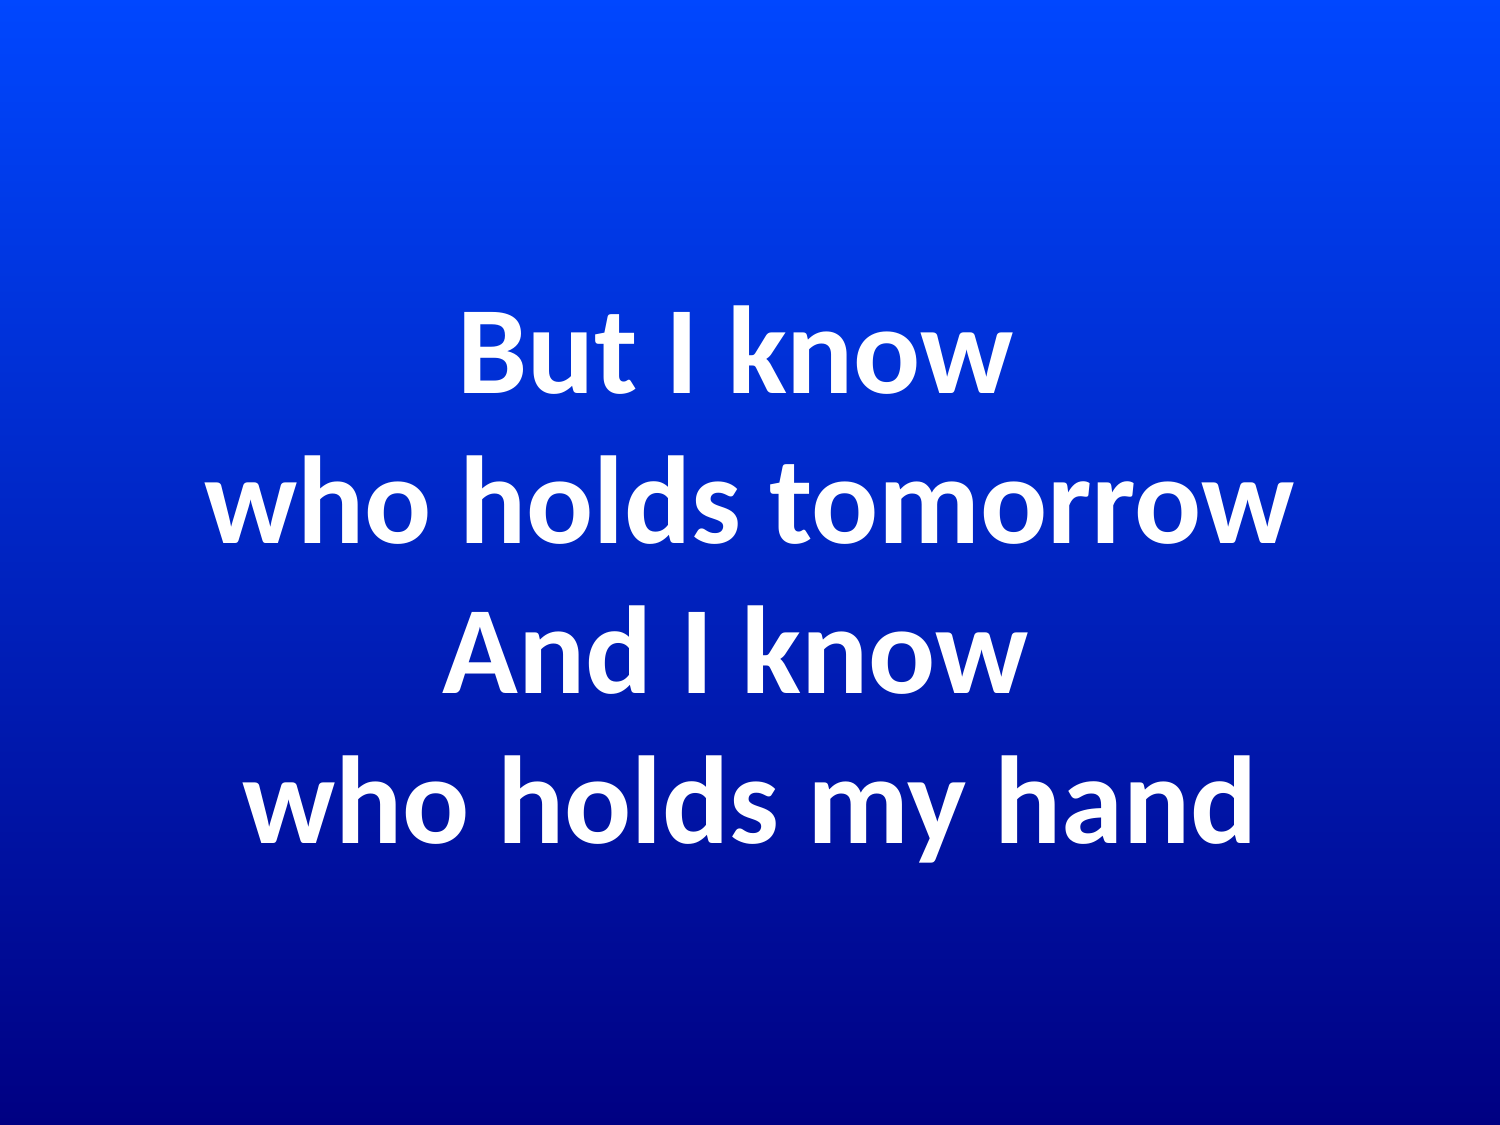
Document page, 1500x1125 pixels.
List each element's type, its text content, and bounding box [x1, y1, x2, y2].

title But I know who holds tomorrow And I know who holds my hand [112, 62, 1388, 1075]
